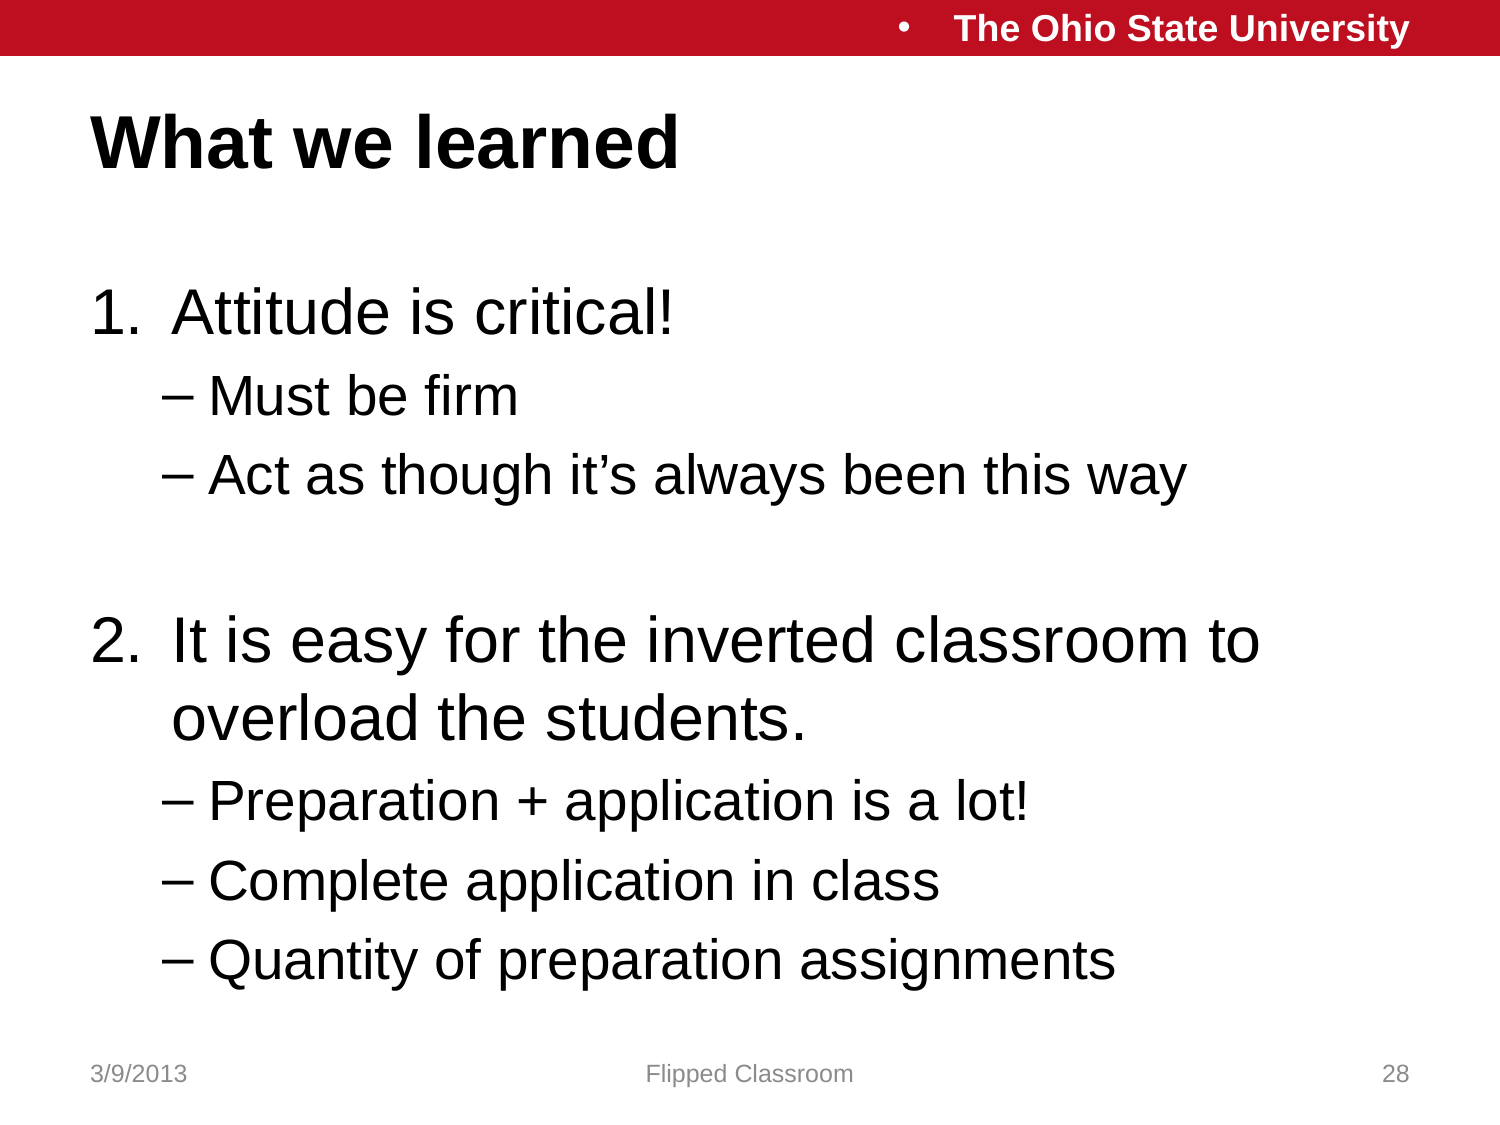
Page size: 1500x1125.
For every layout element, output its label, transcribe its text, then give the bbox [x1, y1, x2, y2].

slide_number 28 [1074, 1042, 1425, 1103]
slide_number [75, 1042, 425, 1103]
footer Flipped Classroom [512, 1042, 988, 1103]
list Attitude is critical! Must be firm Act as though it’s always been this way It is easy for the inverted classroom to overload the students. Preparation + application is a lot! Complete application in class Quantity of preparation assignments [75, 262, 1425, 1005]
title What we learned [75, 45, 1425, 233]
